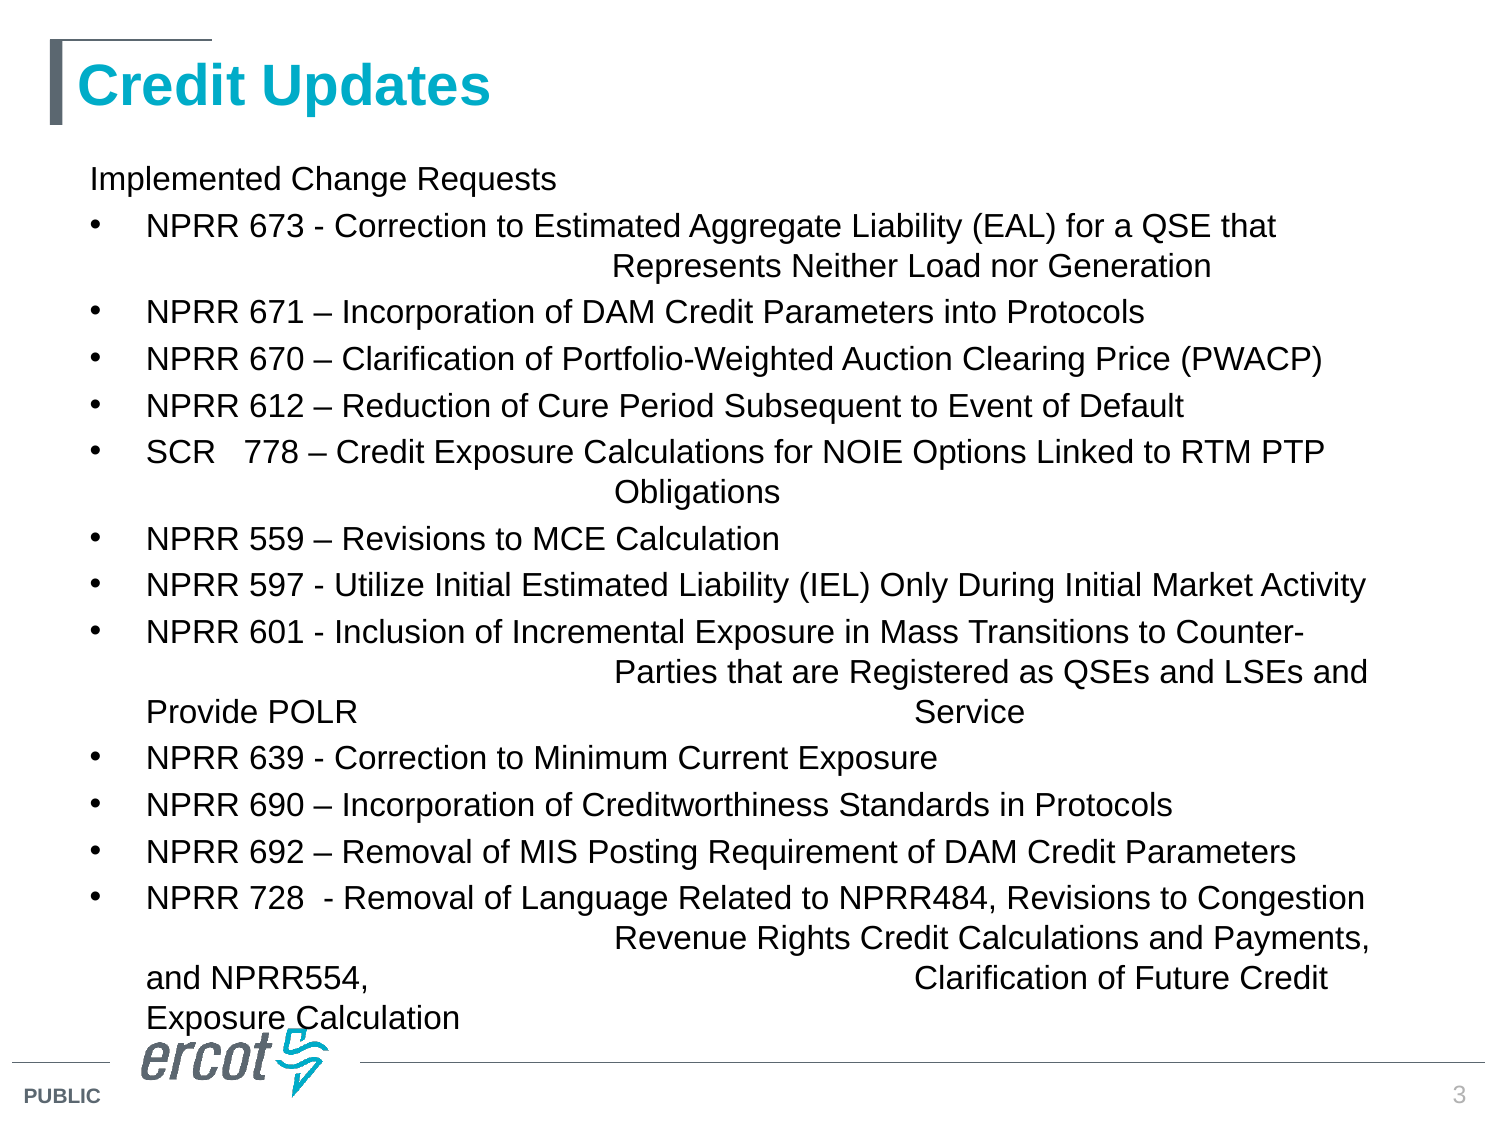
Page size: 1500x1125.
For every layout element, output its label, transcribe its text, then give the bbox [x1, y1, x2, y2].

picture [137, 1024, 332, 1100]
slide_number 3 [1437, 1076, 1475, 1112]
title Credit Updates [62, 39, 1450, 228]
text_box Implemented Change Requests NPRR 673 - Correction to Estimated Aggregate Liability (EAL) for a QSE that Represents Neither Load nor Generation NPRR 671 – Incorporation of DAM Credit Parameters into Protocols NPRR 670 – Clarification of Portfolio-Weighted Auction Clearing Price (PWACP) NPRR 612 – Reduction of Cure Period Subsequent to Event of Default SCR 778 – Credit Exposure Calculations for NOIE Options Linked to RTM PTP Obligations NPRR 559 – Revisions to MCE Calculation NPRR 597 - Utilize Initial Estimated Liability (IEL) Only During Initial Market Activity NPRR 601 - Inclusion of Incremental Exposure in Mass Transitions to Counter- Parties that are Registered as QSEs and LSEs and Provide POLR Service NPRR 639 - Correction to Minimum Current Exposure NPRR 690 – Incorporation of Creditworthiness Standards in Protocols NPRR 692 – Removal of MIS Posting Requirement of DAM Credit Parameters NPRR 728 - Removal of Language Related to NPRR484, Revisions to Congestion Revenue Rights Credit Calculations and Payments, and NPRR554, Clarification of Future Credit Exposure Calculation ERCOT Public [74, 149, 1425, 1013]
